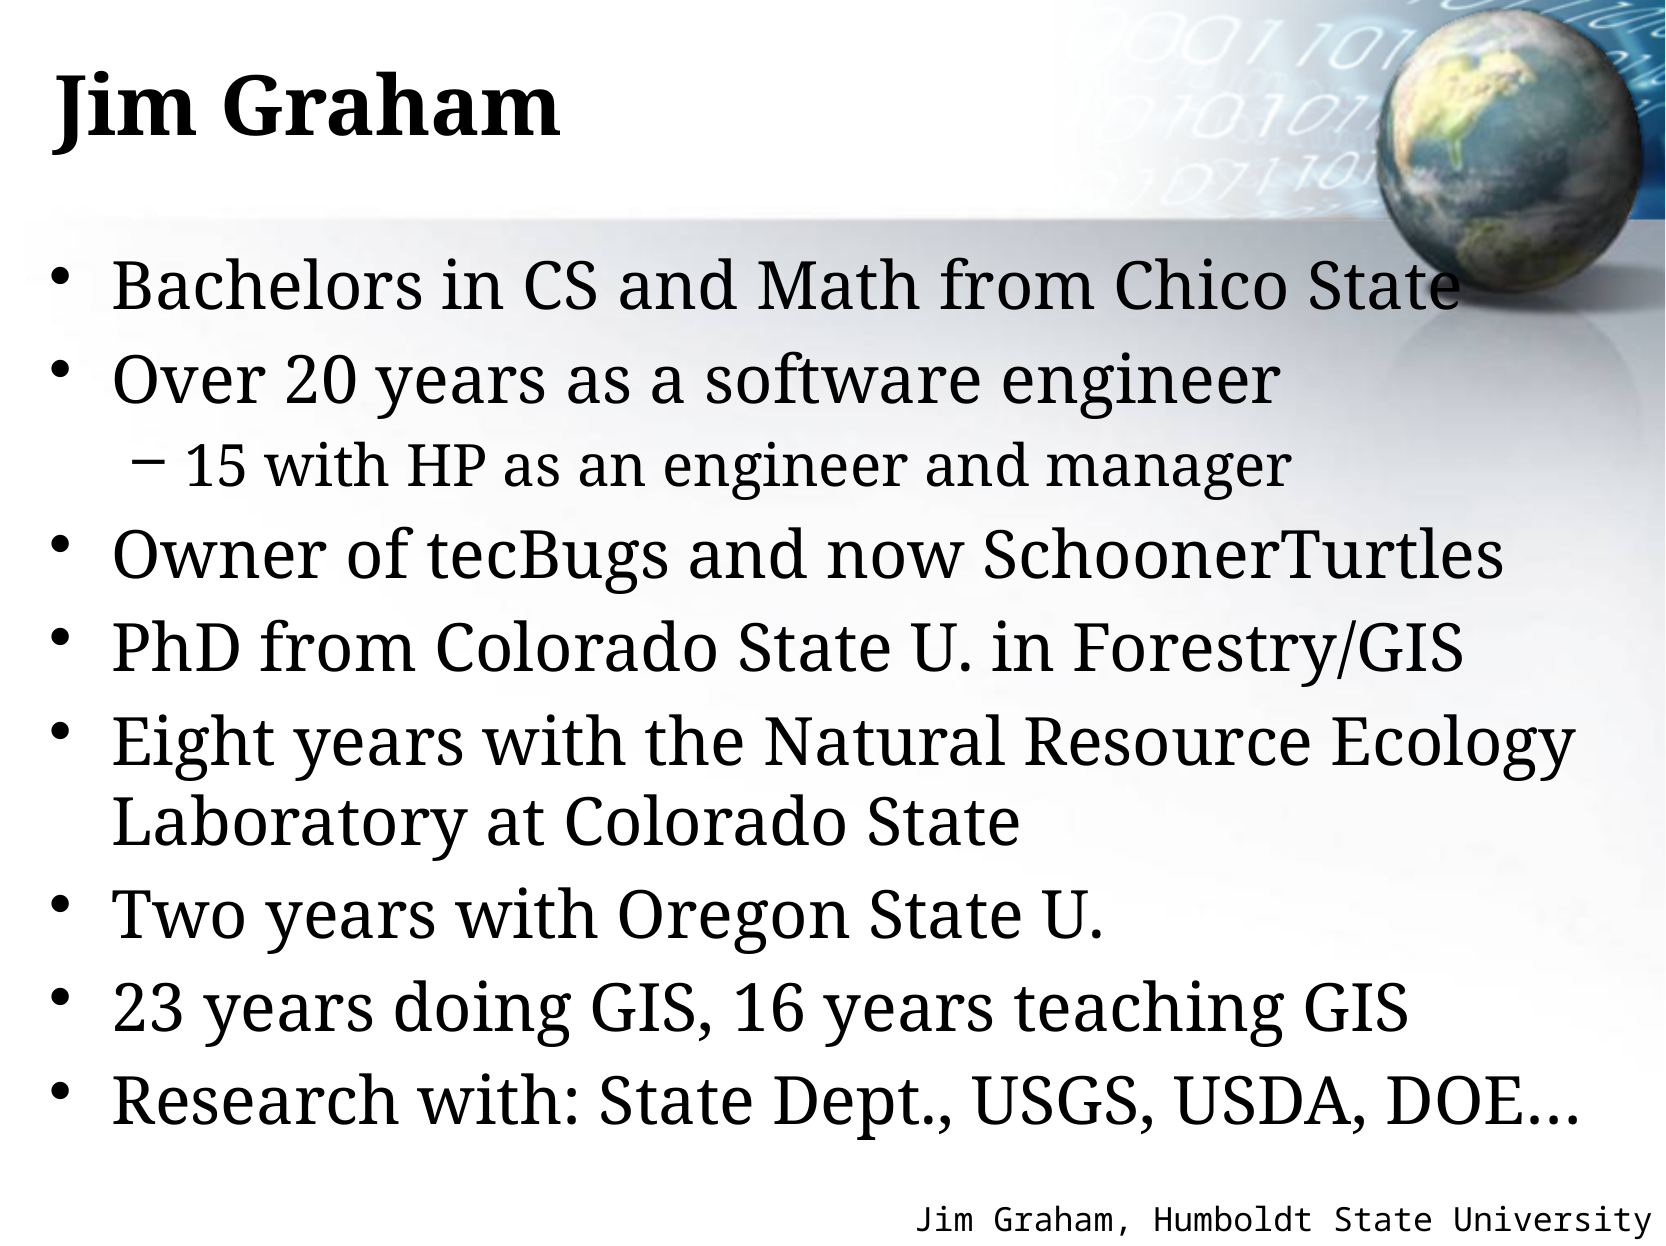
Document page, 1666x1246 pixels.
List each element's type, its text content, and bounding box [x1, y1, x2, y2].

picture [0, 0, 1666, 1246]
title Jim Graham [37, 24, 1375, 179]
list Bachelors in CS and Math from Chico State Over 20 years as a software engineer 15 with HP as an engineer and manager Owner of tecBugs and now SchoonerTurtles PhD from Colorado State U. in Forestry/GIS Eight years with the Natural Resource Ecology Laboratory at Colorado State Two years with Oregon State U. 23 years doing GIS, 16 years teaching GIS Research with: State Dept., USGS, USDA, DOE… [32, 235, 1633, 1181]
